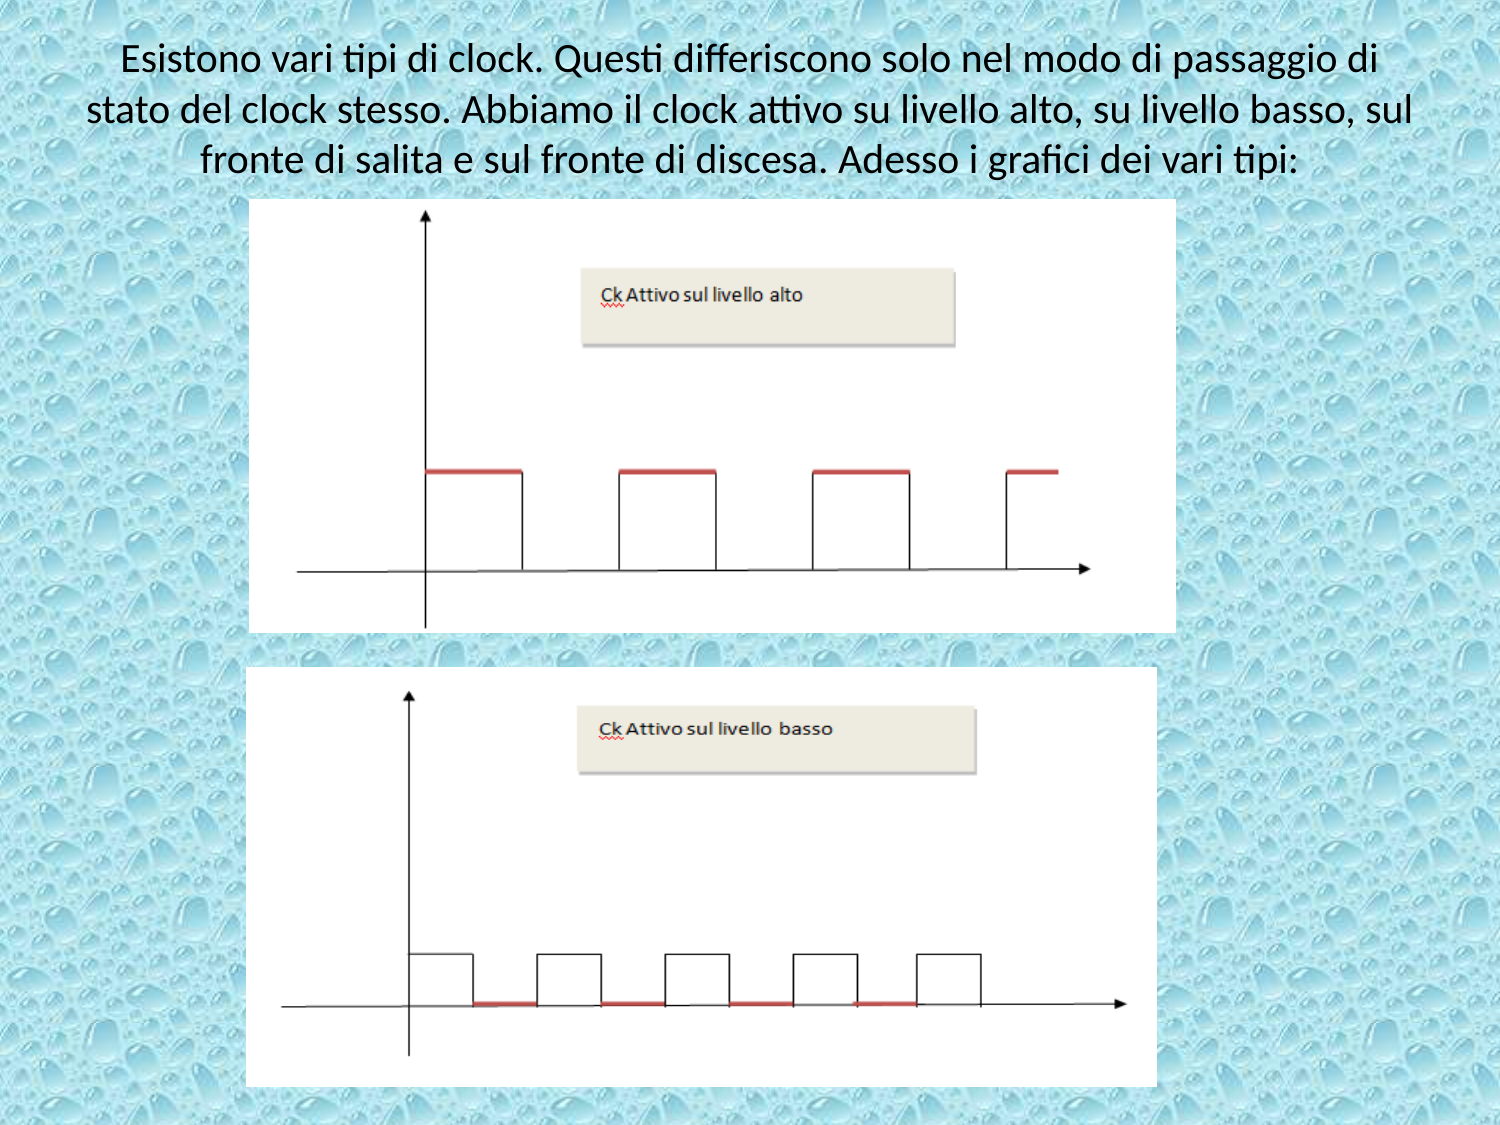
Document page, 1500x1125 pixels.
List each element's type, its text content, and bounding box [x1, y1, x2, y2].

picture [0, 0, 1500, 1125]
title Esistono vari tipi di clock. Questi differiscono solo nel modo di passaggio di stato del clock stesso. Abbiamo il clock attivo su livello alto, su livello basso, sul fronte di salita e sul fronte di discesa. Adesso i grafici dei vari tipi: [58, 0, 1442, 305]
